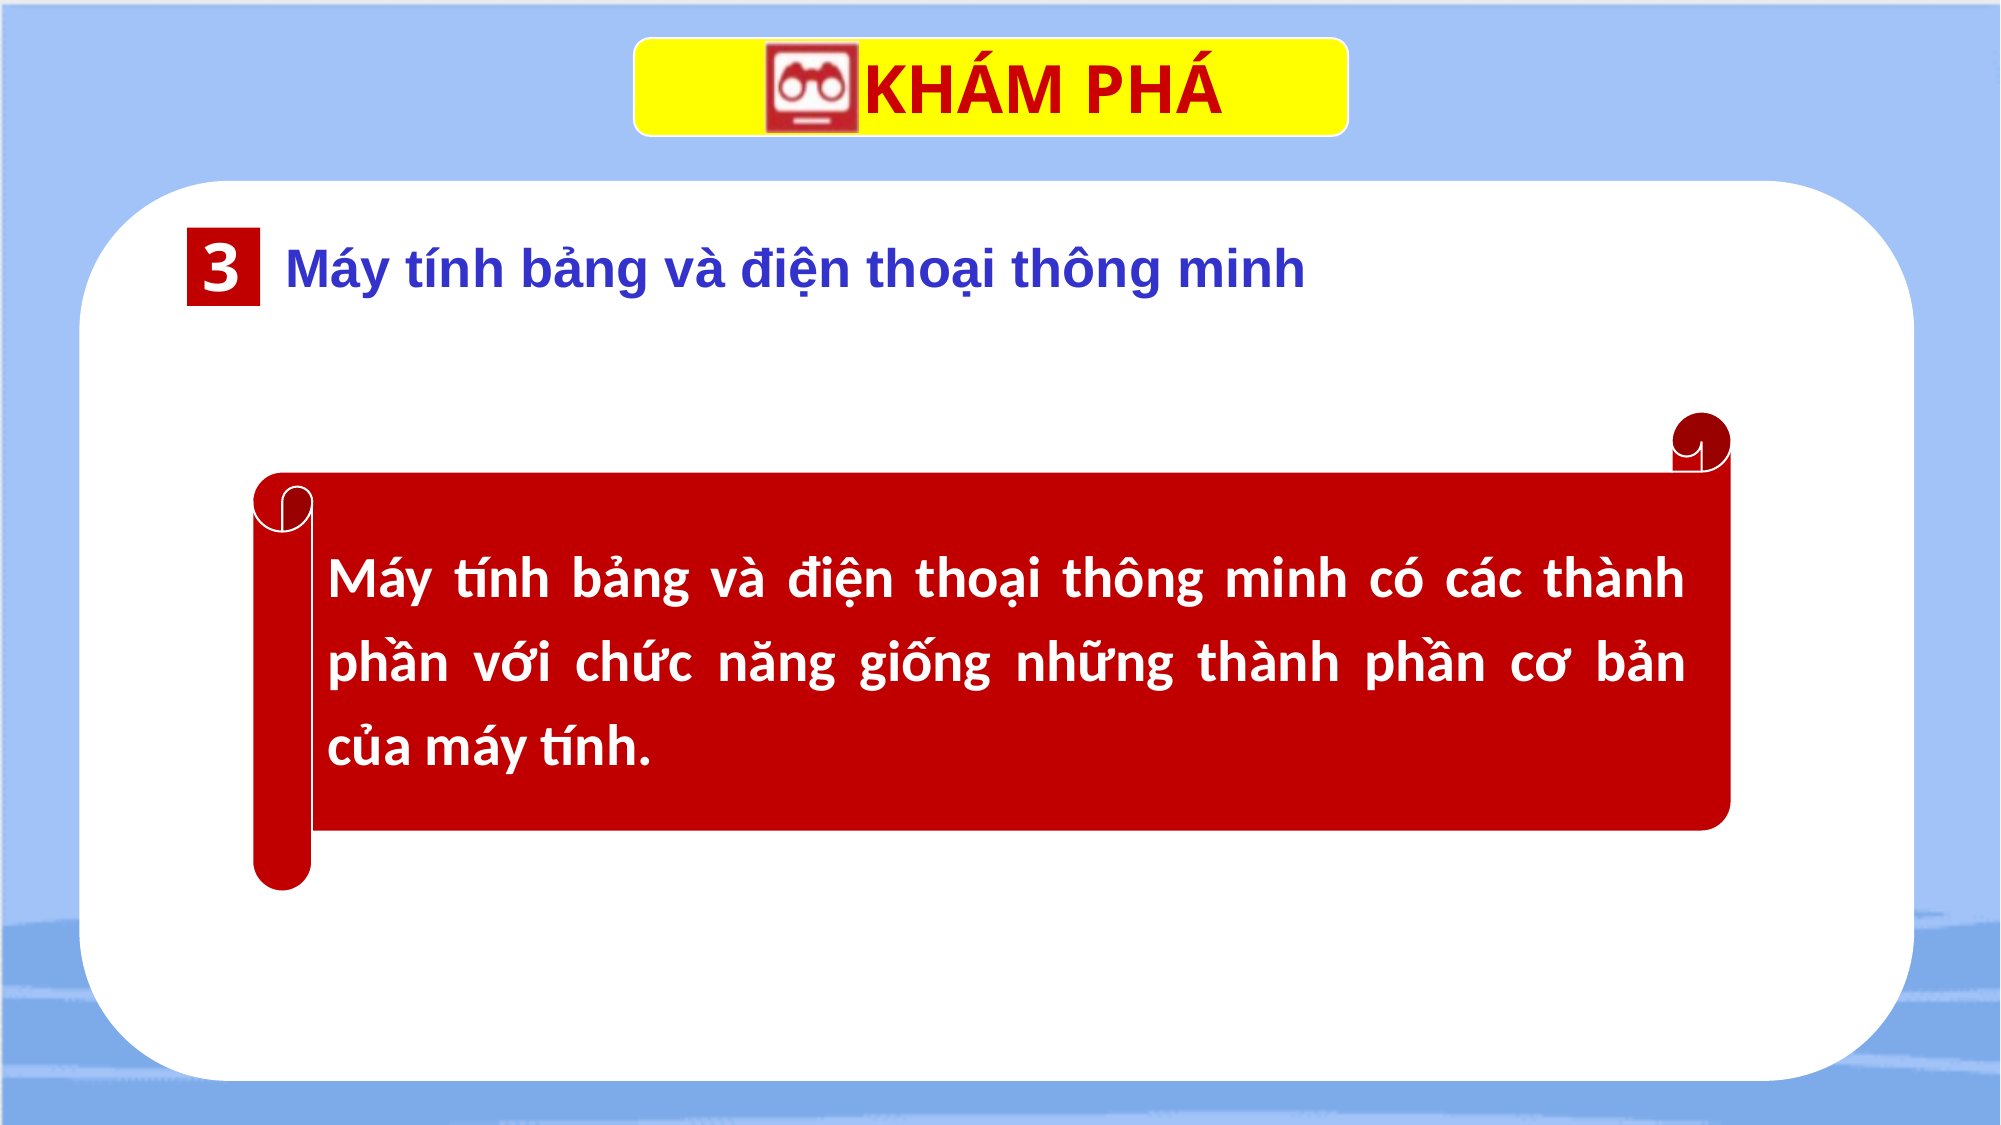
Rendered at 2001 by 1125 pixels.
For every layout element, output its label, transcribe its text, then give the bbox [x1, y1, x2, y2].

text_box [79, 180, 1915, 1081]
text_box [633, 37, 1349, 137]
text_box Máy tính bảng và điện thoại thông minh có các thành phần với chức năng giống những thành phần cơ bản của máy tính. [252, 411, 1732, 892]
picture [0, 0, 2001, 1125]
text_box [186, 216, 1332, 314]
